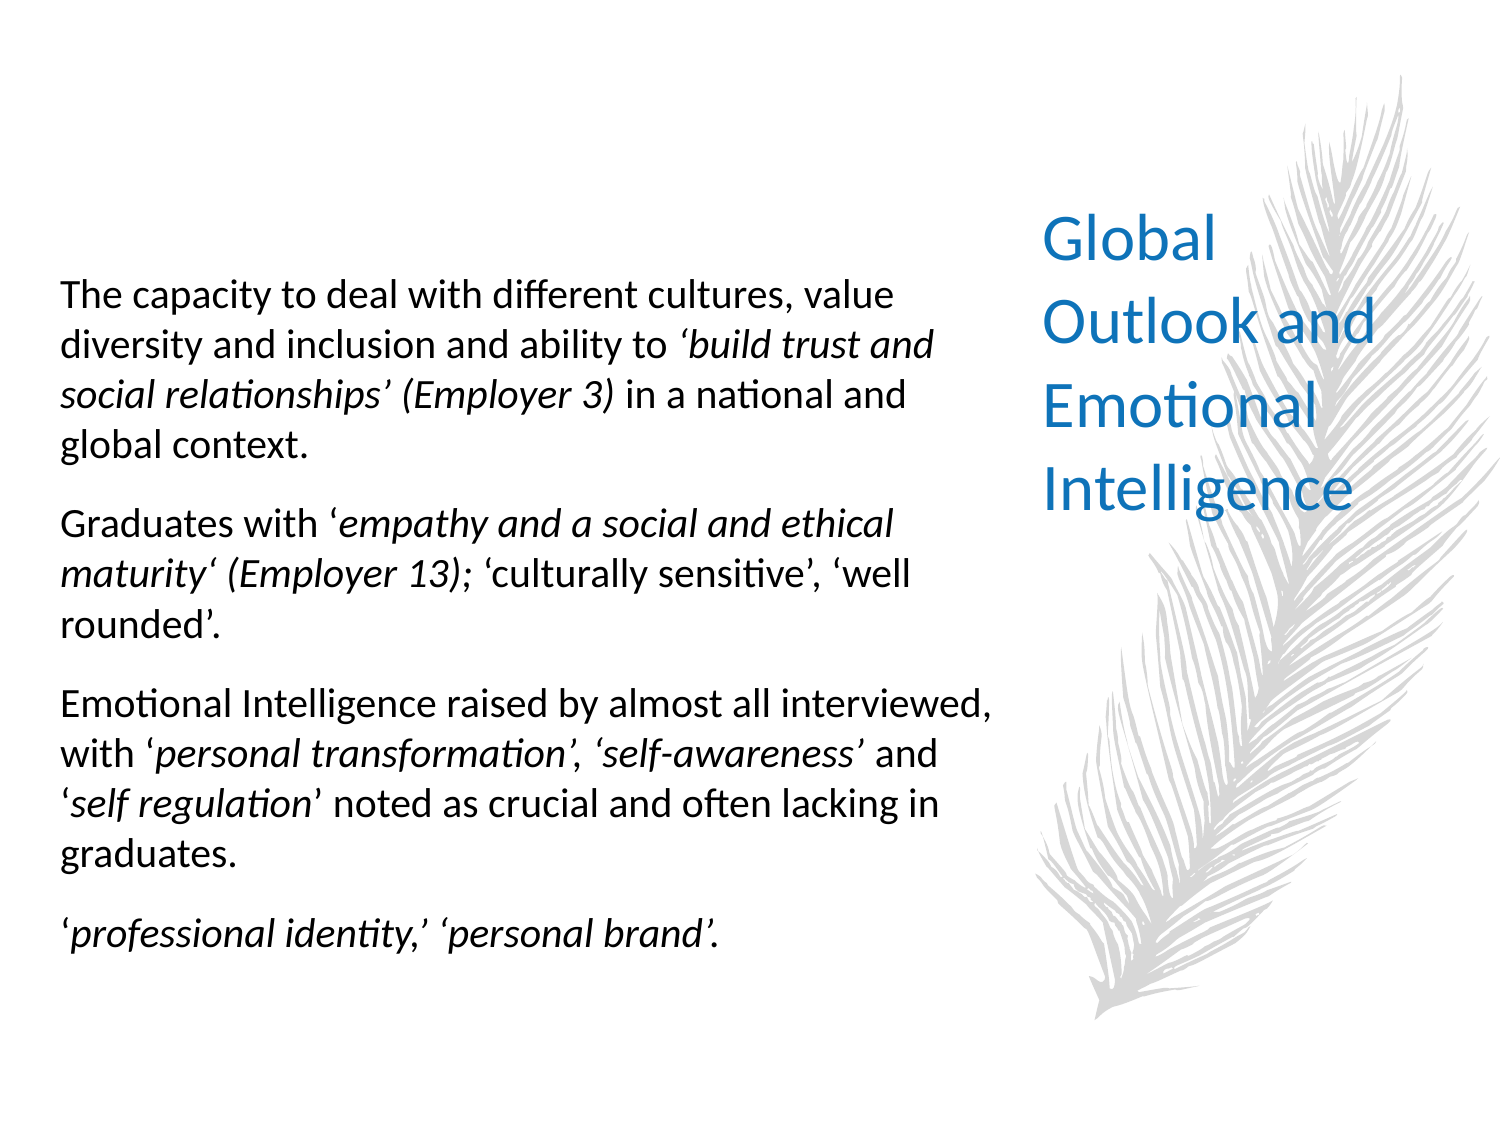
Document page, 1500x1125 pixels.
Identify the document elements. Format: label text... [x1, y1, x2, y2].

title Global Outlook and Emotional Intelligence [1042, 246, 1440, 524]
list The capacity to deal with different cultures, value diversity and inclusion and ability to ‘build trust and social relationships’ (Employer 3) in a national and global context. Graduates with ‘empathy and a social and ethical maturity‘ (Employer 13); ‘culturally sensitive’, ‘well rounded’. Emotional Intelligence raised by almost all interviewed, with ‘personal transformation’, ‘self-awareness’ and ‘self regulation’ noted as crucial and often lacking in graduates. ‘professional identity,’ ‘personal brand’. [60, 266, 995, 1000]
